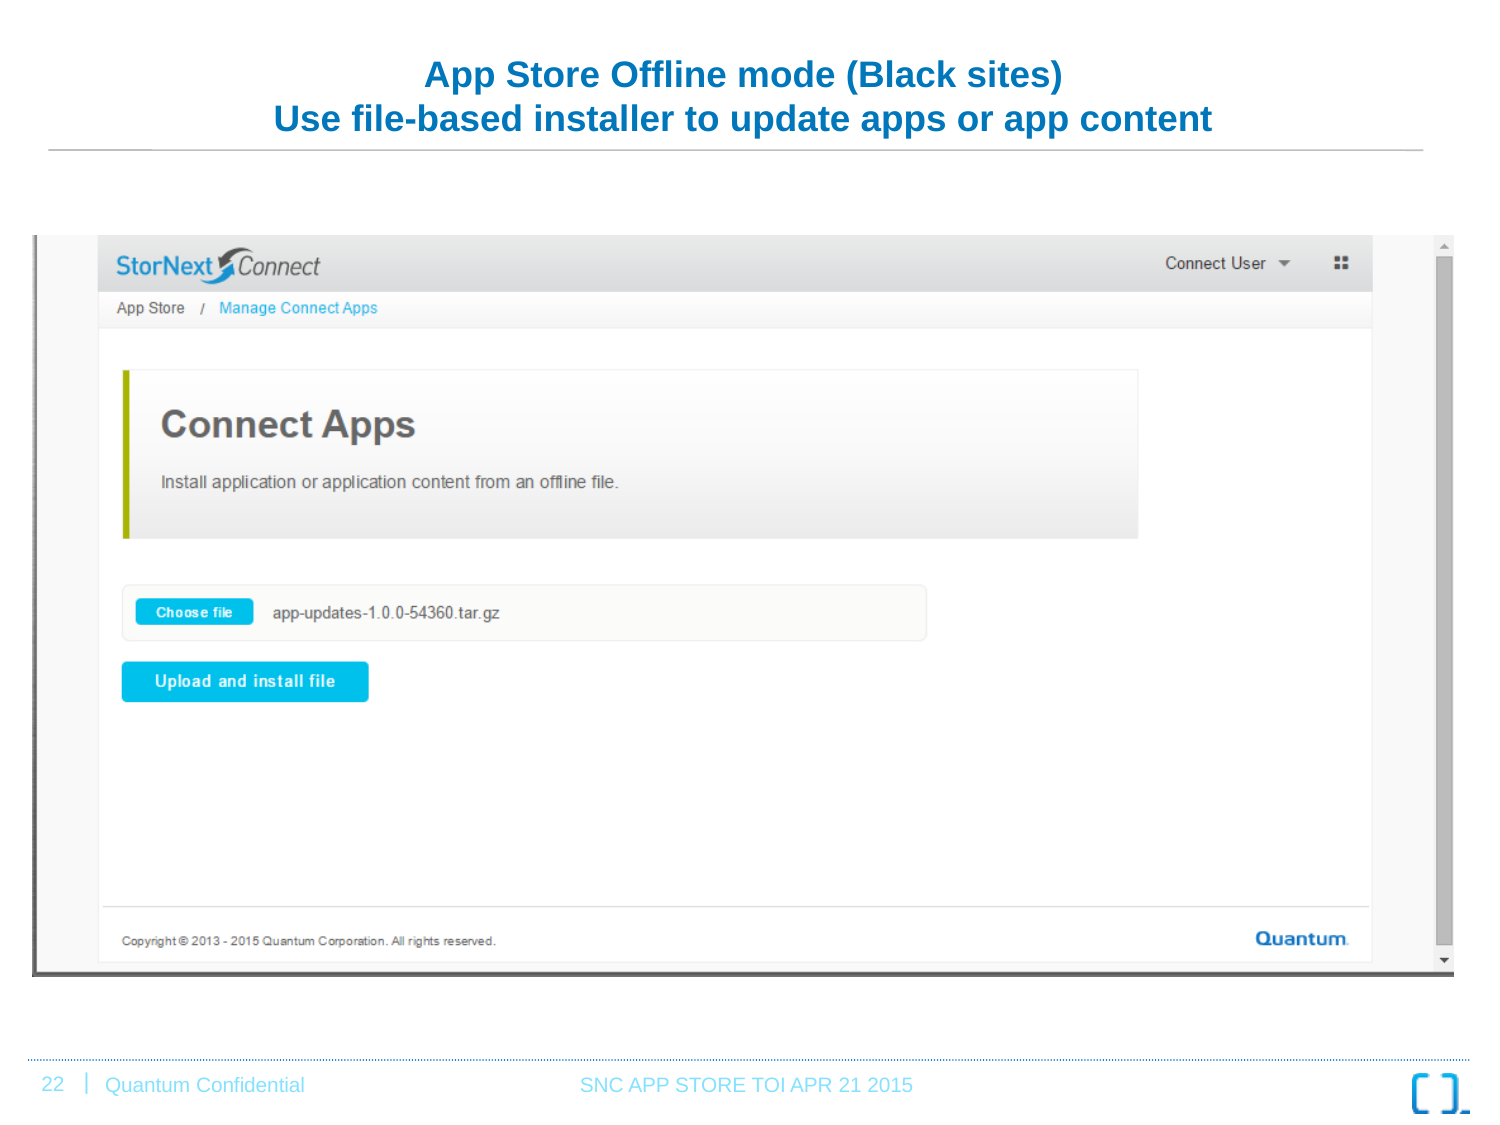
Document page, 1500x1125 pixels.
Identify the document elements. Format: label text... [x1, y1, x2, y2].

picture [1412, 1073, 1470, 1114]
title App Store Offline mode (Black sites) Use file-based installer to update apps or app content [32, 42, 1455, 148]
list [32, 235, 1454, 977]
